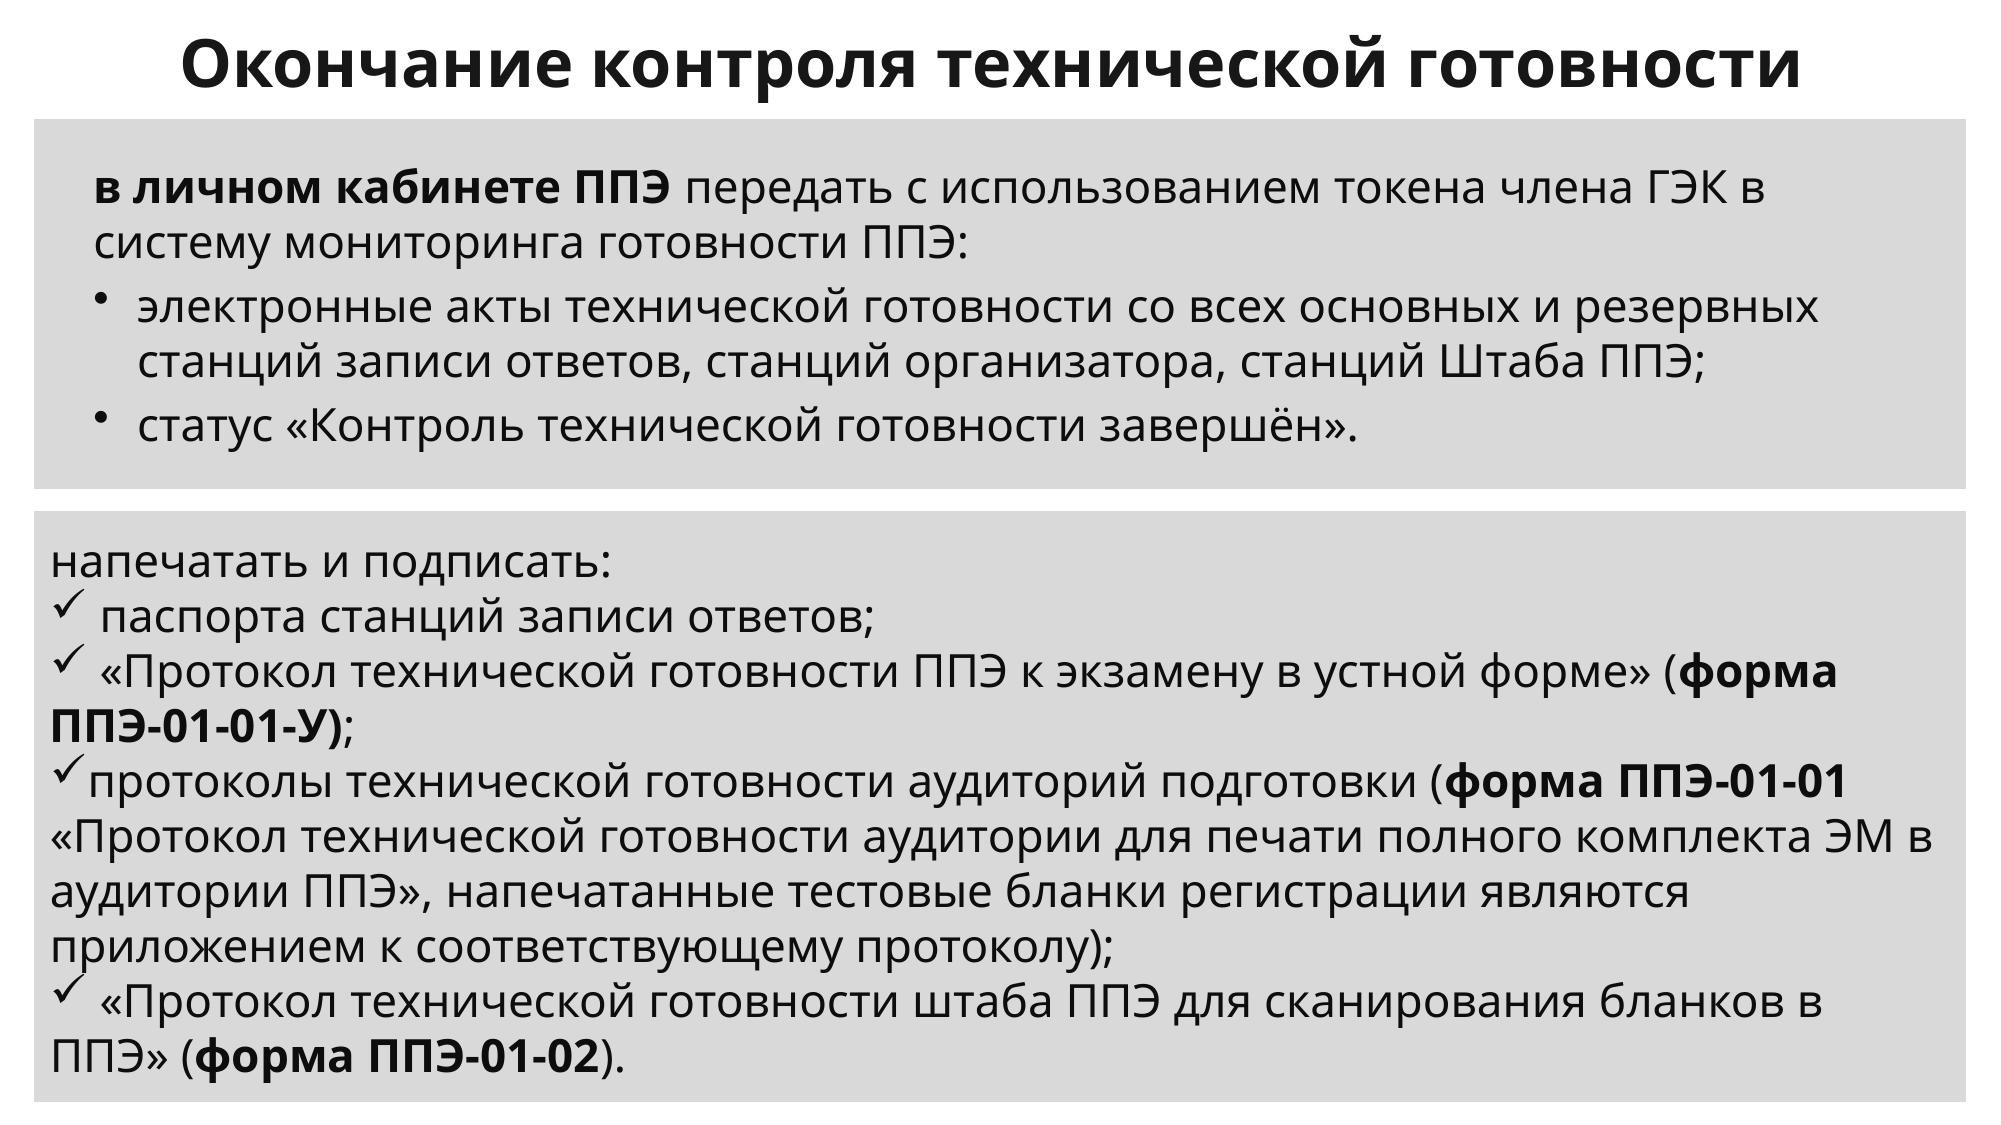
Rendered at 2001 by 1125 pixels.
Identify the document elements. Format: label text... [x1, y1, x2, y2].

text_box в личном кабинете ППЭ передать с использованием токена члена ГЭК в систему мониторинга готовности ППЭ: электронные акты технической готовности со всех основных и резервных станций записи ответов, станций организатора, станций Штаба ППЭ; статус «Контроль технической готовности завершён». [34, 119, 1966, 489]
text_box напечатать и подписать: паспорта станций записи ответов; «Протокол технической готовности ППЭ к экзамену в устной форме» (форма ППЭ-01-01-У); протоколы технической готовности аудиторий подготовки (форма ППЭ-01-01 «Протокол технической готовности аудитории для печати полного комплекта ЭМ в аудитории ППЭ», напечатанные тестовые бланки регистрации являются приложением к соответствующему протоколу); «Протокол технической готовности штаба ППЭ для сканирования бланков в ППЭ» (форма ППЭ-01-02). [34, 511, 1966, 1102]
text_box Окончание контроля технической готовности [164, 13, 1836, 109]
